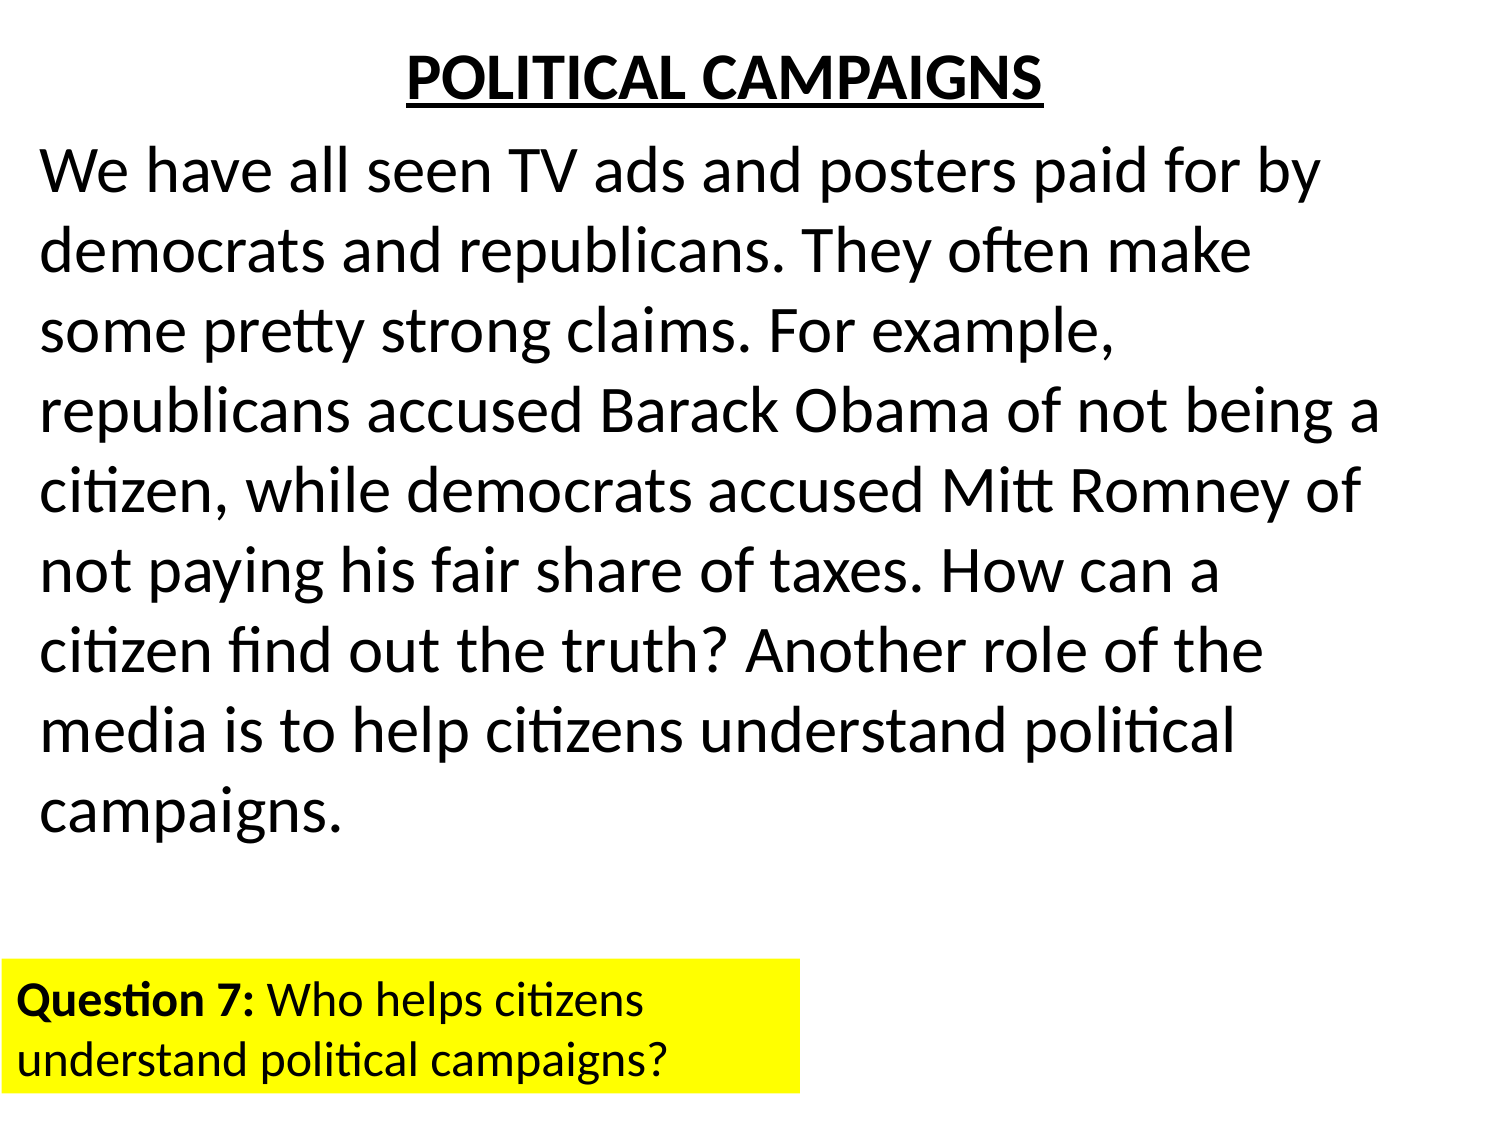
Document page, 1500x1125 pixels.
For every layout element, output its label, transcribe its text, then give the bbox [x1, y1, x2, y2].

text_box Question 7: Who helps citizens understand political campaigns? [1, 958, 800, 1094]
list POLITICAL CAMPAIGNS We have all seen TV ads and posters paid for by democrats and republicans. They often make some pretty strong claims. For example, republicans accused Barack Obama of not being a citizen, while democrats accused Mitt Romney of not paying his fair share of taxes. How can a citizen find out the truth? Another role of the media is to help citizens understand political campaigns. [24, 24, 1425, 1005]
